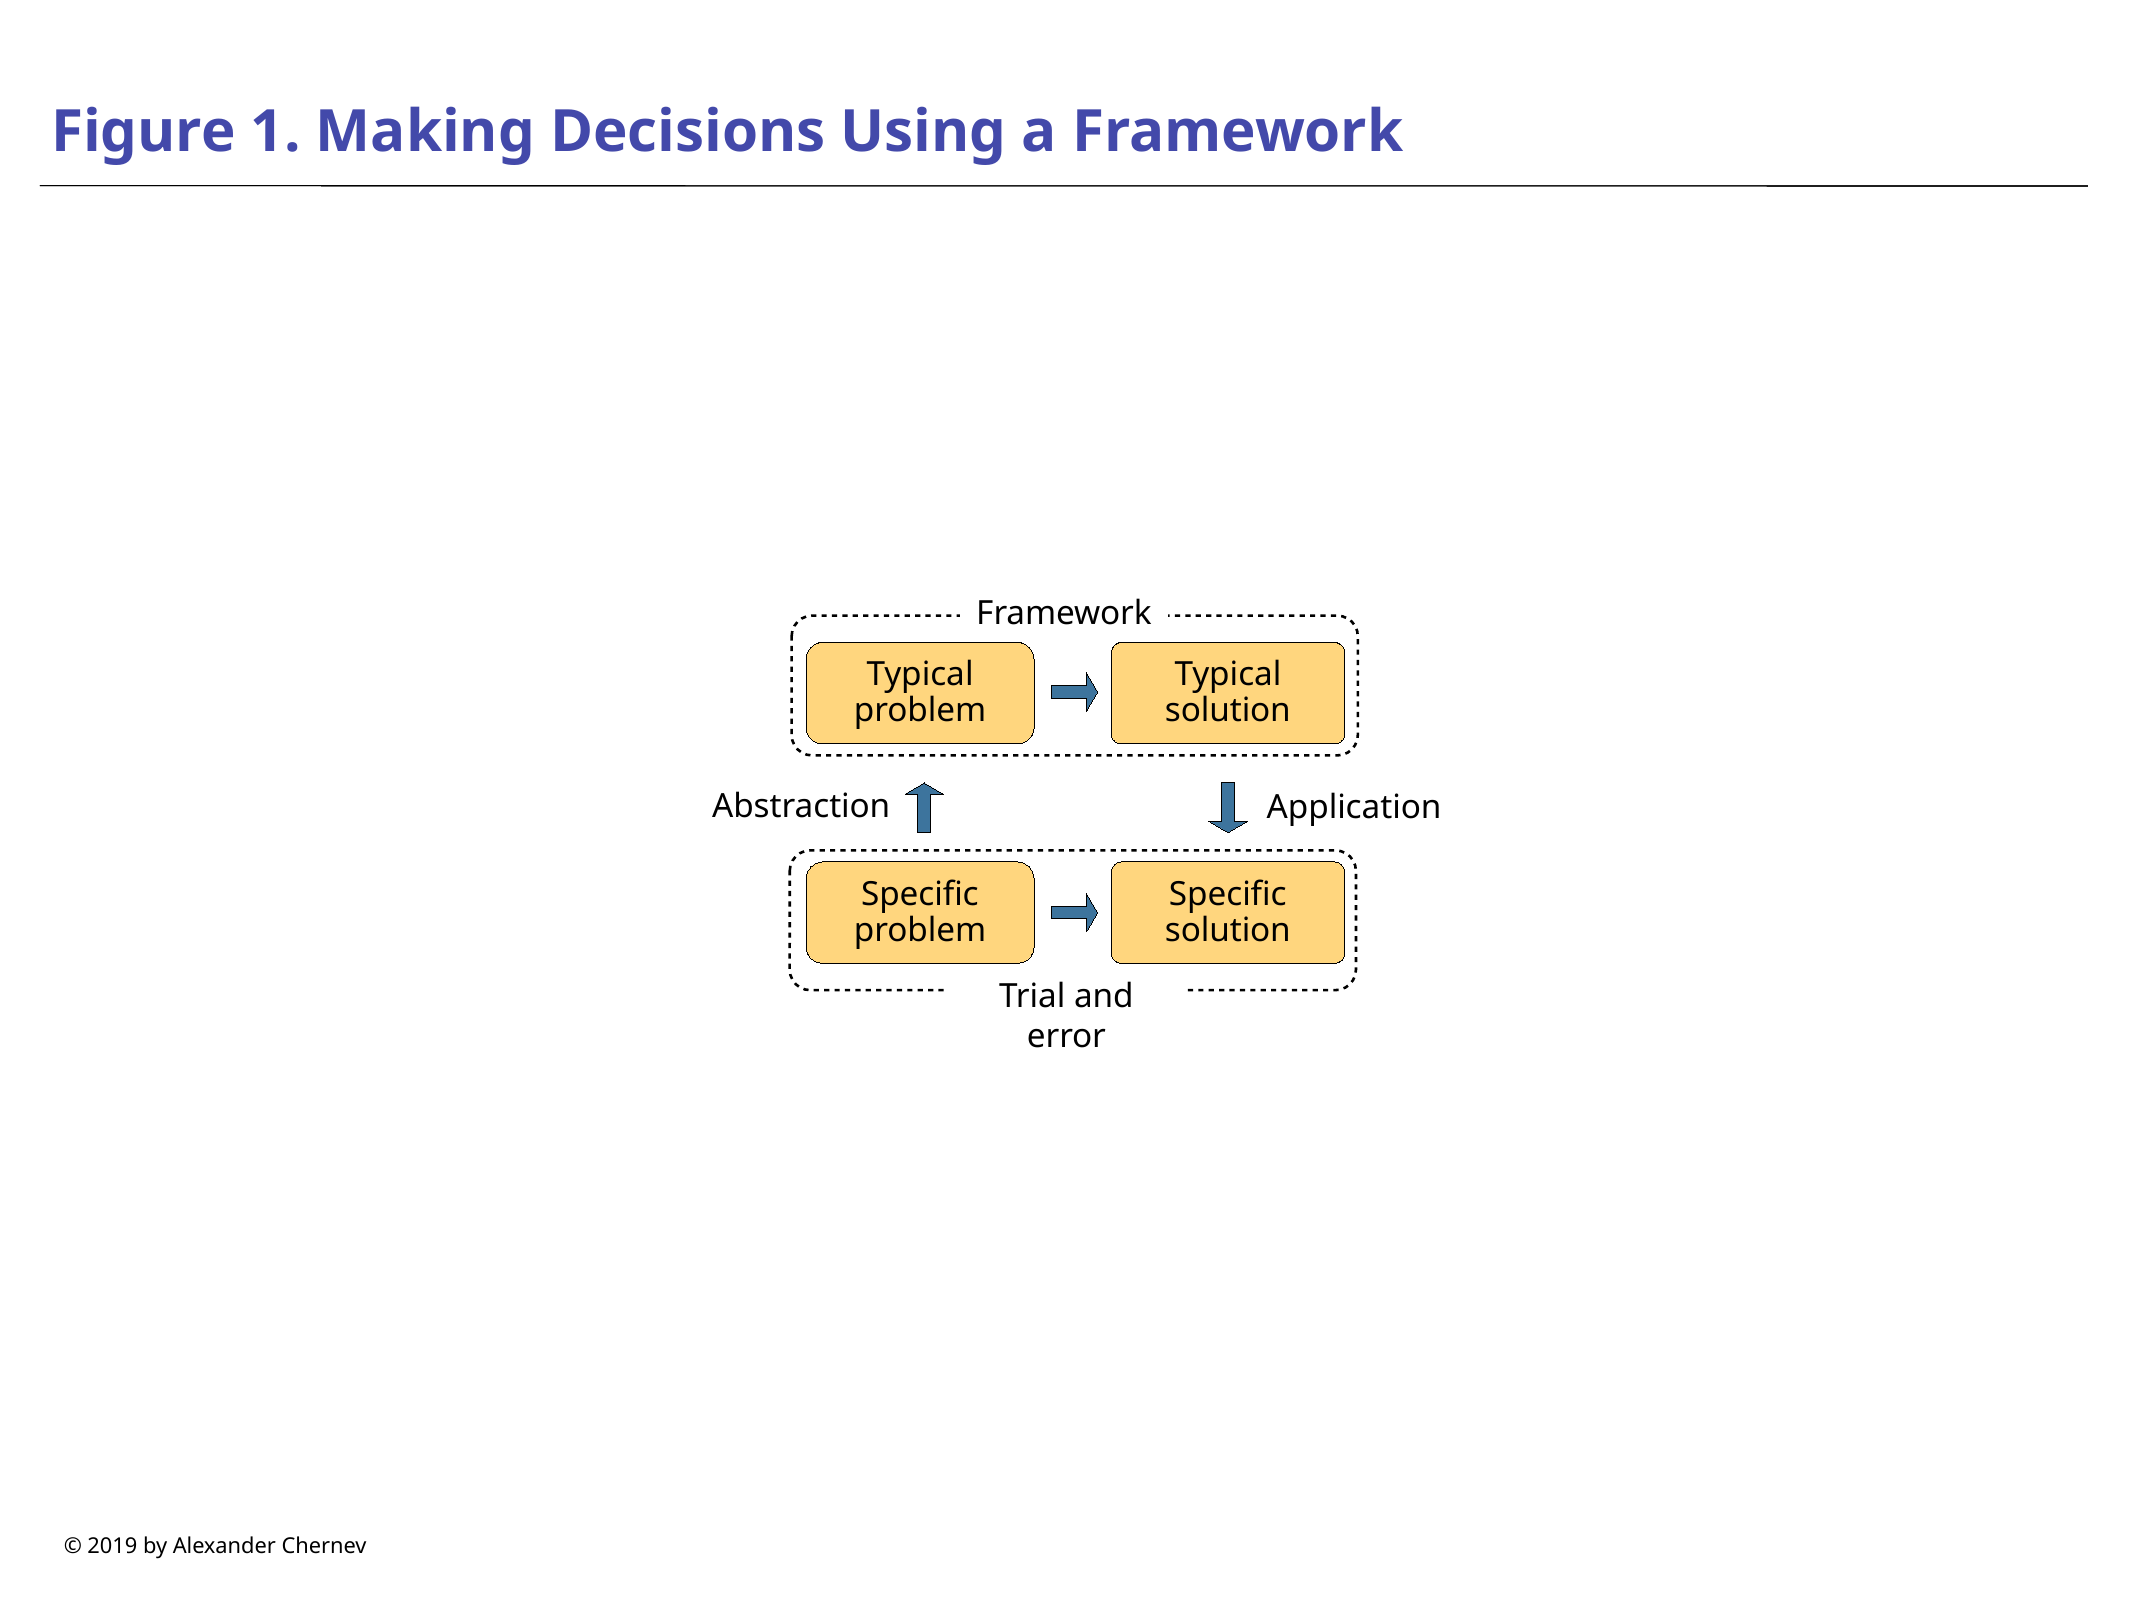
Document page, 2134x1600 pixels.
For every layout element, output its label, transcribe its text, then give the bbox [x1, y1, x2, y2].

title Figure 1. Making Decisions Using a Framework [40, 0, 2089, 174]
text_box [686, 575, 1472, 1047]
